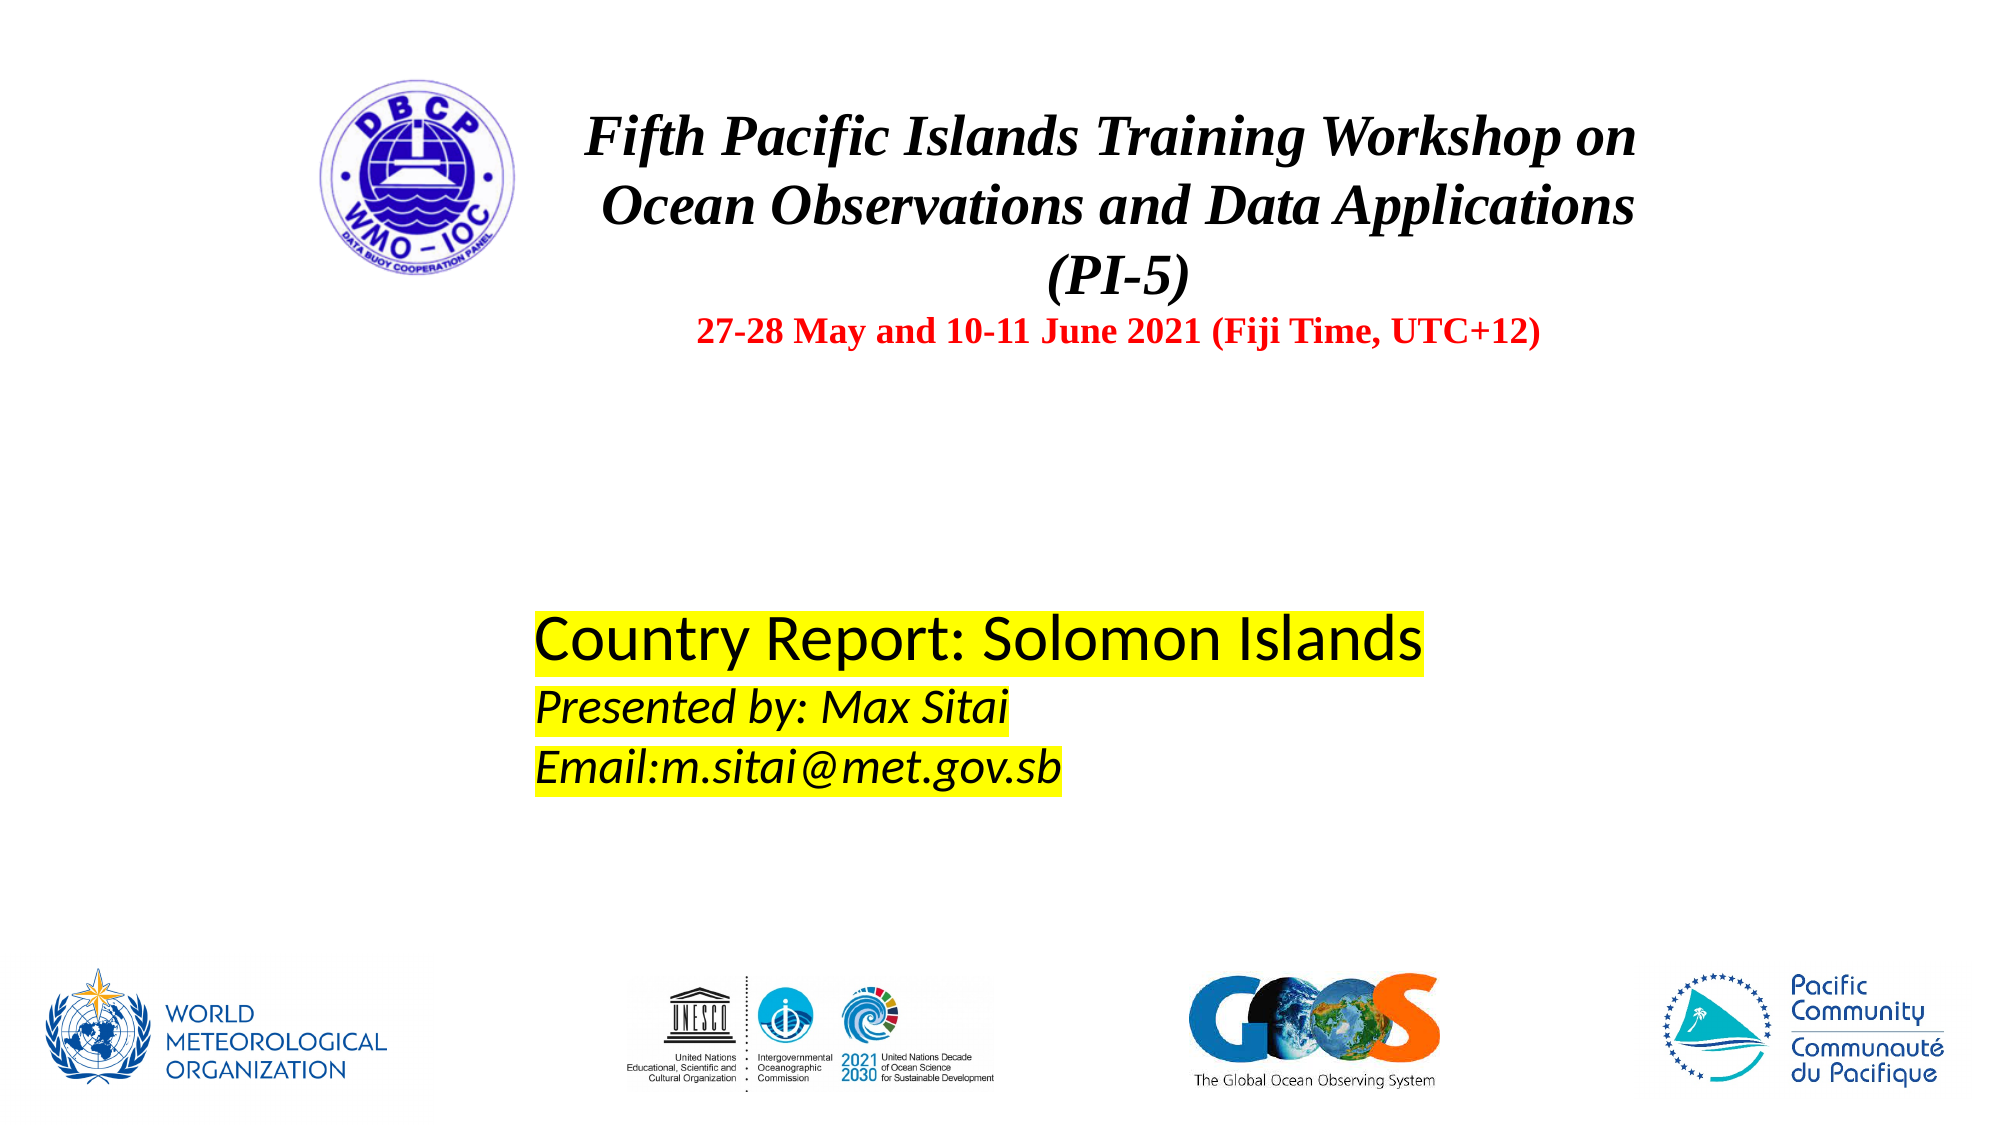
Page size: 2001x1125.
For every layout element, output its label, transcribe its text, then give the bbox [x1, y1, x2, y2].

text_box Country Report: Solomon Islands Presented by: Max Sitai Email:m.sitai@met.gov.sb [520, 586, 1467, 802]
picture [309, 67, 527, 286]
text_box Fifth Pacific Islands Training Workshop on Ocean Observations and Data Applications (PI-5) 27-28 May and 10-11 June 2021 (Fiji Time, UTC+12) [547, 89, 1691, 404]
picture [627, 976, 994, 1092]
picture [0, 953, 434, 1125]
picture [1634, 961, 1972, 1099]
picture [1189, 971, 1440, 1089]
